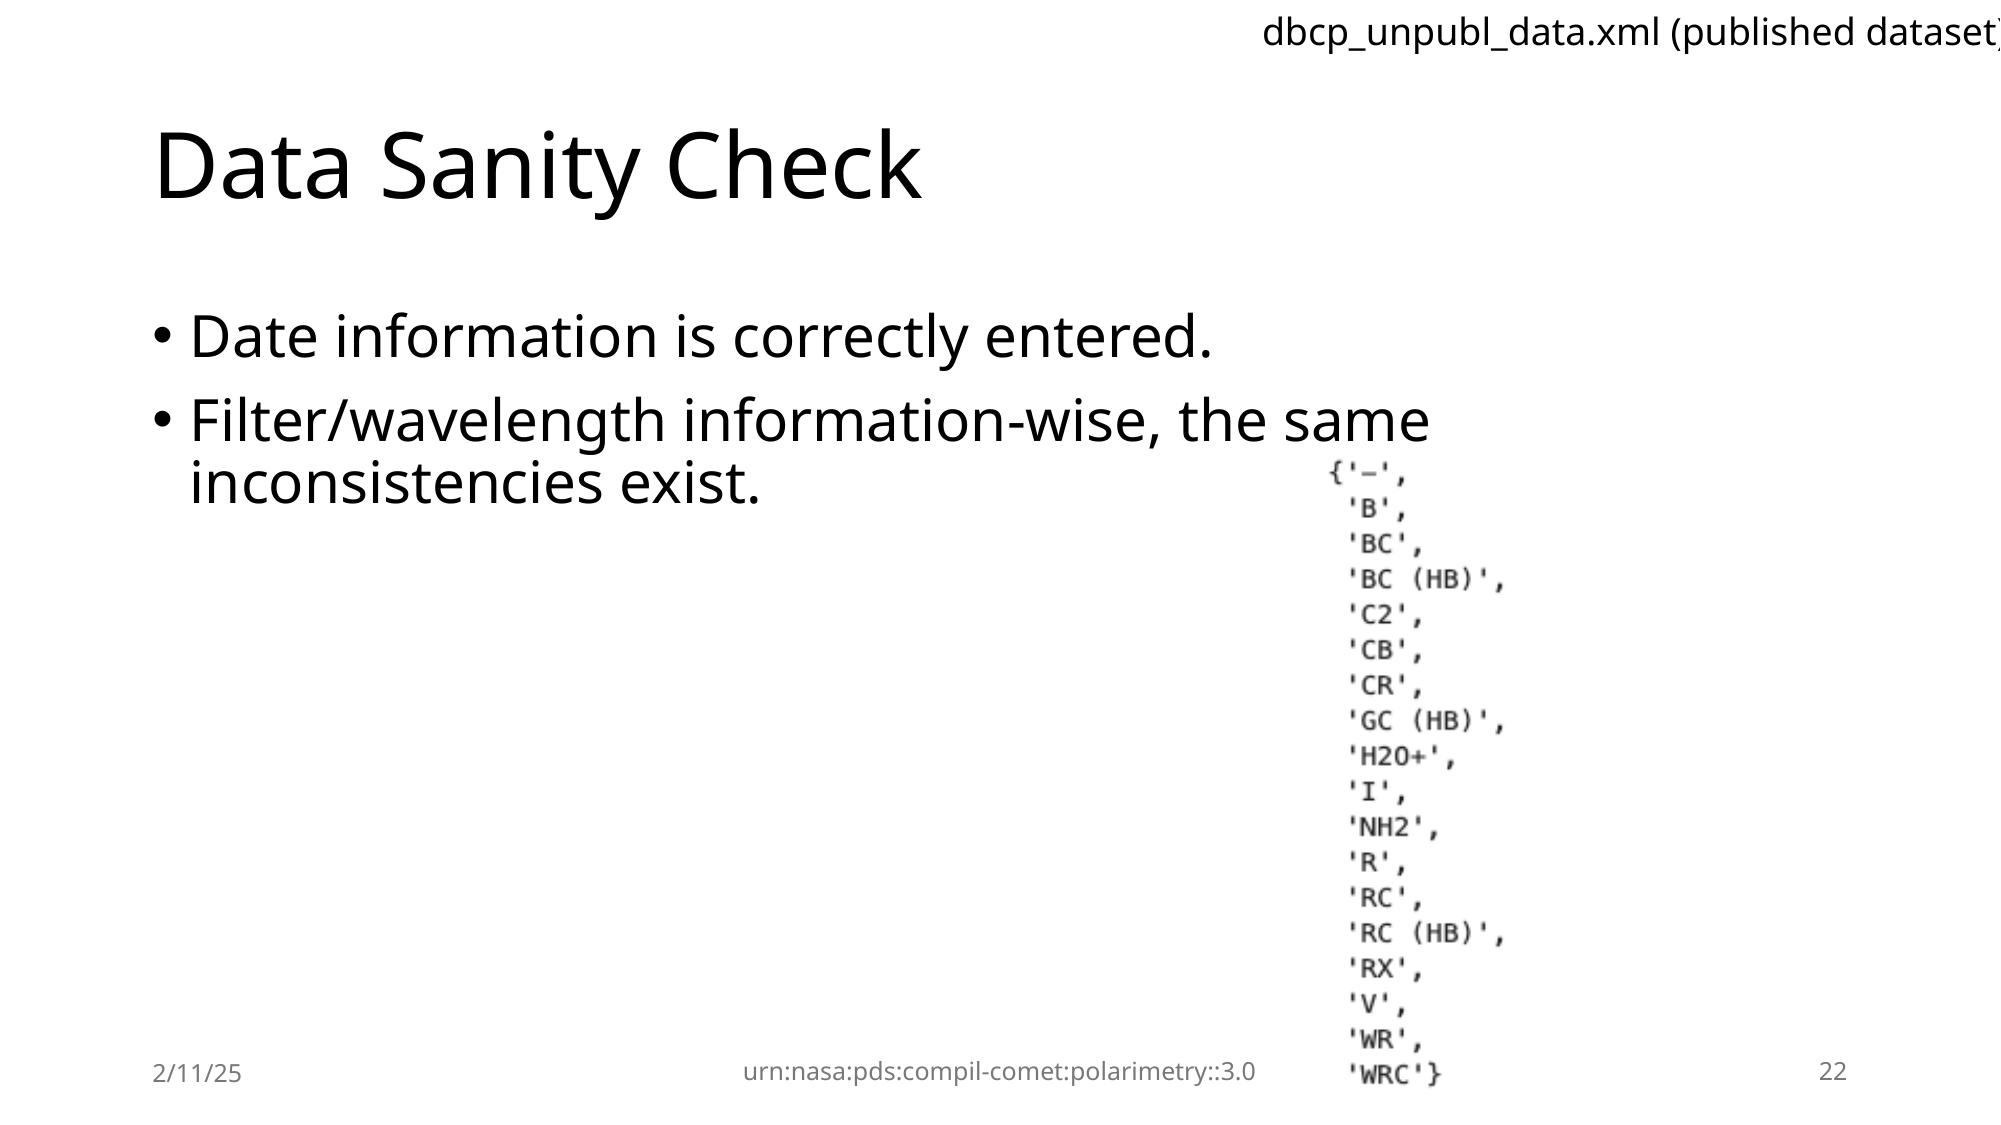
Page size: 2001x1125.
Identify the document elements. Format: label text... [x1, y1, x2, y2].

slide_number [137, 1042, 588, 1103]
list Date information is correctly entered. Filter/wavelength information-wise, the same inconsistencies exist. [137, 299, 1863, 1014]
picture [1312, 443, 1560, 1104]
slide_number 22 [1560, 1042, 1863, 1103]
title Data Sanity Check [137, 59, 1863, 278]
text_box dbcp_unpubl_data.xml (published dataset) [1247, 0, 2000, 60]
footer urn:nasa:pds:compil-comet:polarimetry::3.0 [662, 1042, 1312, 1103]
